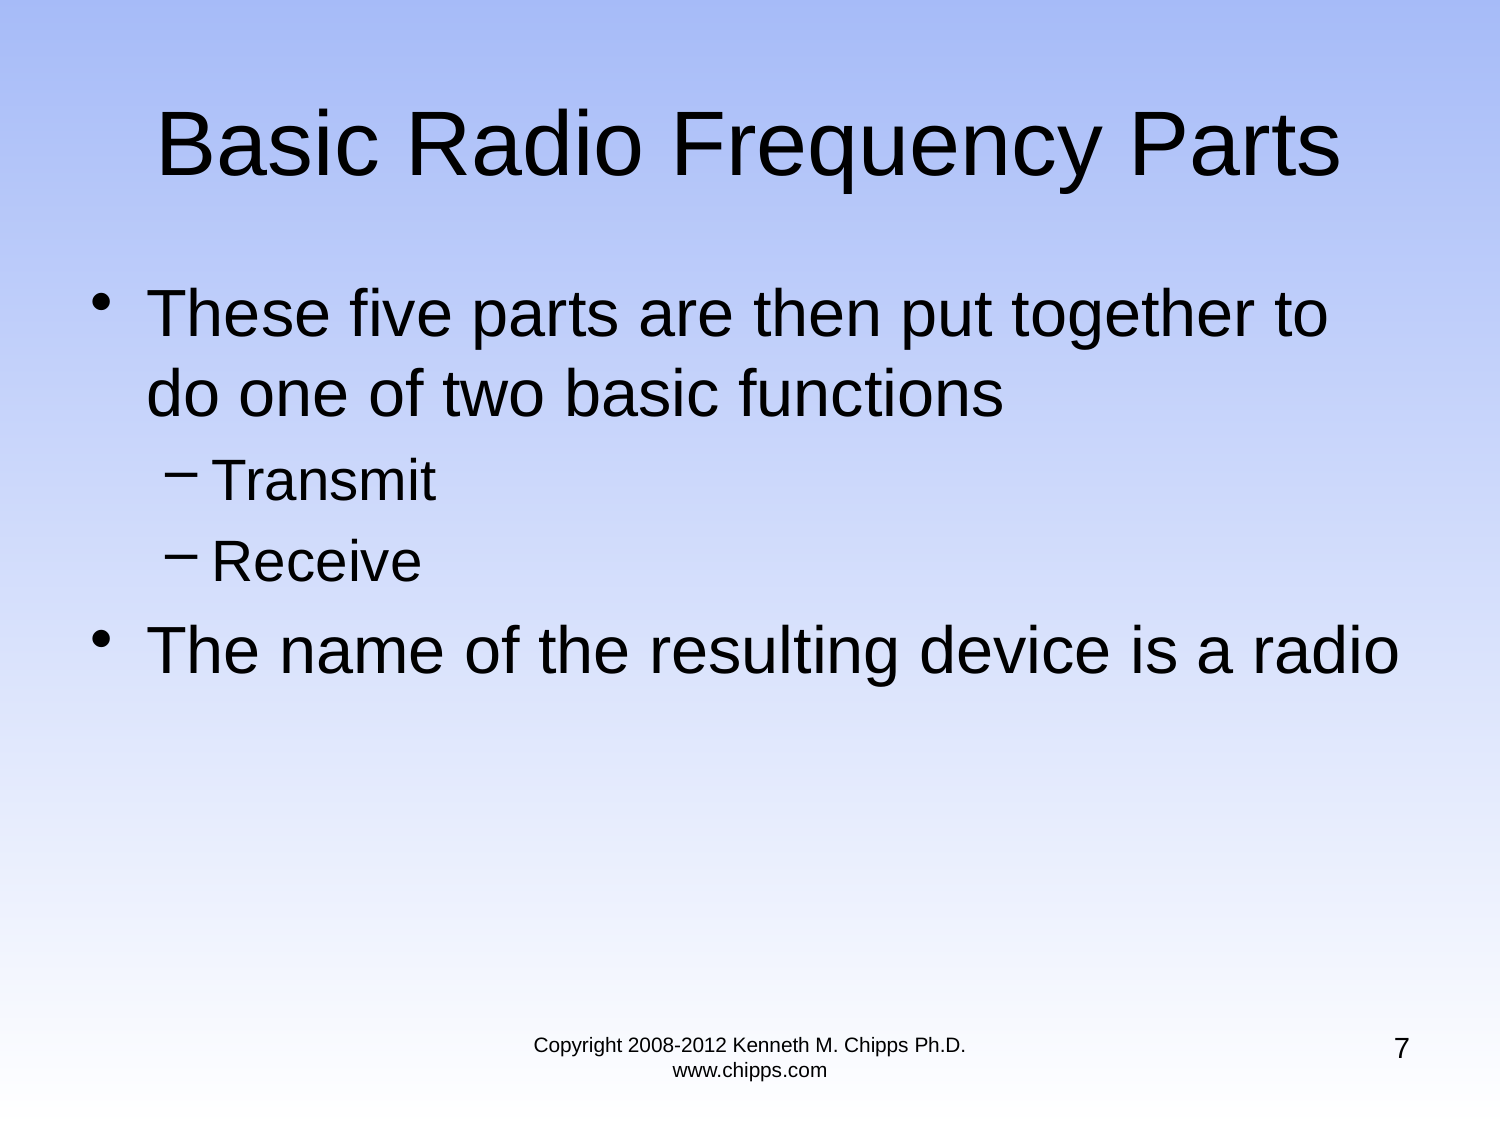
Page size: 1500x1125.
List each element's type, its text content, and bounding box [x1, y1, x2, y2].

footer Copyright 2008-2012 Kenneth M. Chipps Ph.D. www.chipps.com [449, 1024, 1051, 1103]
slide_number 7 [1074, 1021, 1426, 1101]
title Basic Radio Frequency Parts [75, 45, 1425, 233]
list These five parts are then put together to do one of two basic functions Transmit Receive The name of the resulting device is a radio [75, 262, 1425, 1005]
